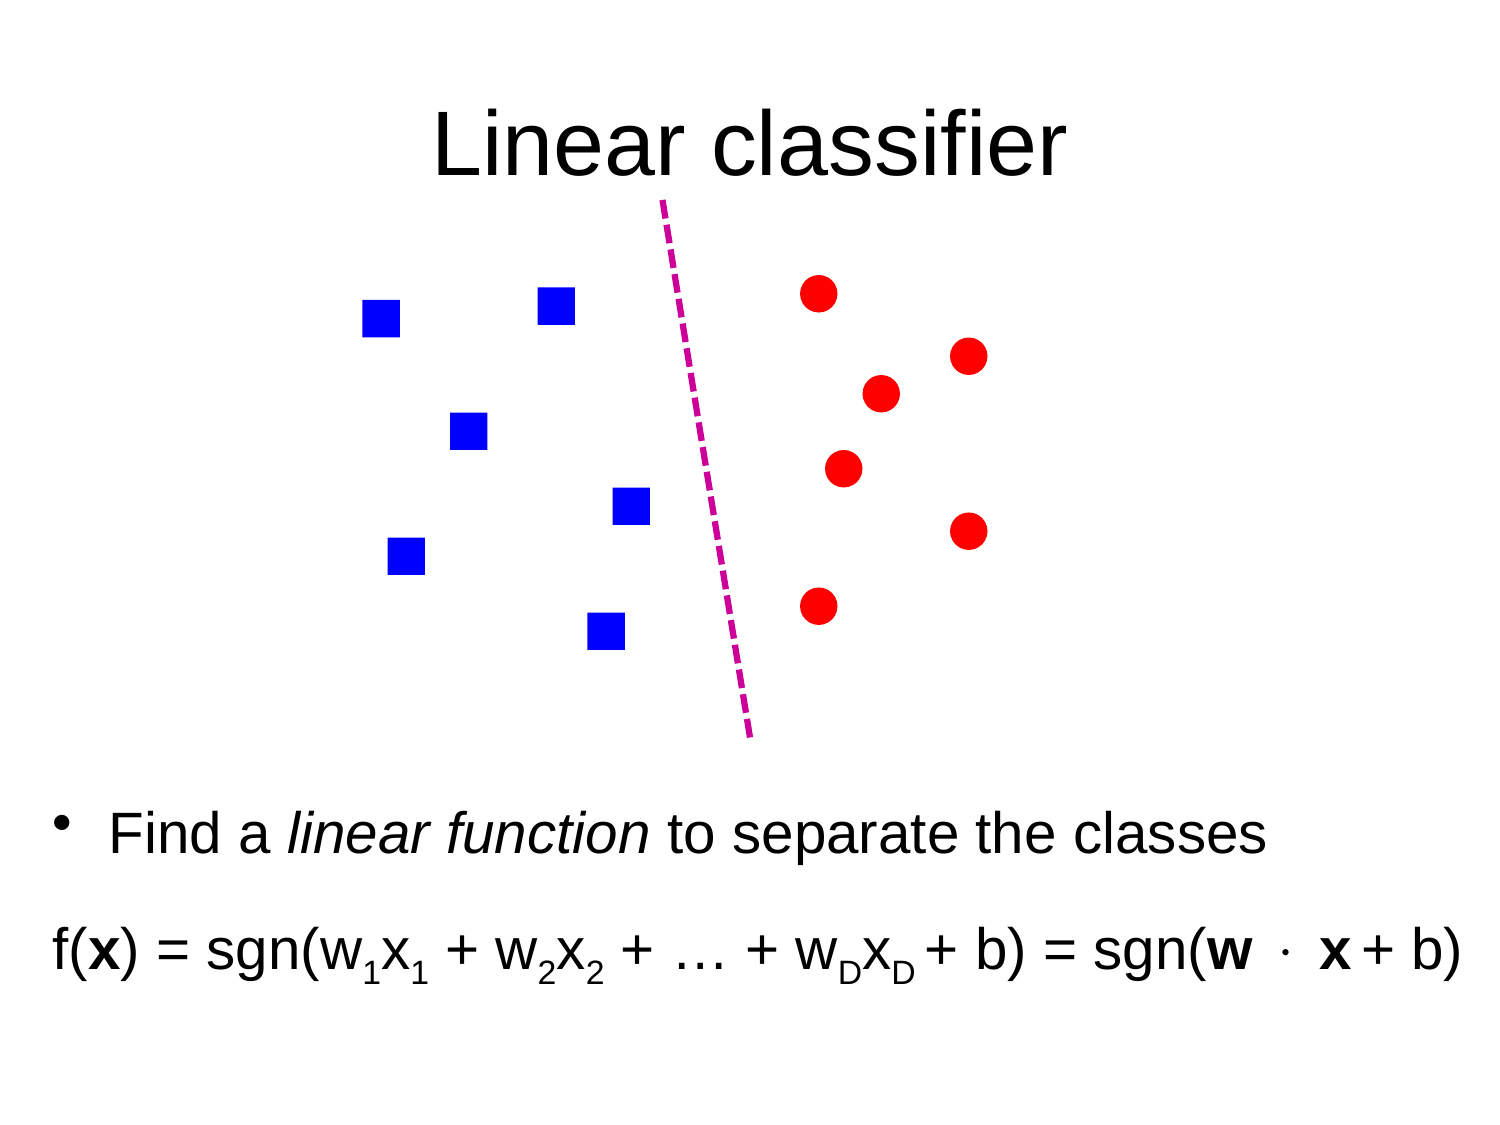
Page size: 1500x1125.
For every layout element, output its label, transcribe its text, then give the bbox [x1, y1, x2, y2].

text_box [860, 372, 903, 415]
text_box [947, 513, 990, 553]
text_box [360, 298, 402, 340]
text_box [947, 335, 990, 378]
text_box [437, 424, 976, 513]
text_box [797, 272, 840, 315]
text_box [610, 522, 652, 527]
text_box [535, 285, 577, 327]
text_box [448, 410, 490, 423]
list Find a linear function to separate the classes f(x) = sgn(w1x1 + w2x2 + … + wDxD + b) = sgn(w  x + b) [37, 787, 1500, 1006]
text_box [385, 535, 427, 577]
title Linear classifier [74, 44, 1426, 233]
text_box [585, 610, 627, 652]
text_box [797, 585, 840, 628]
